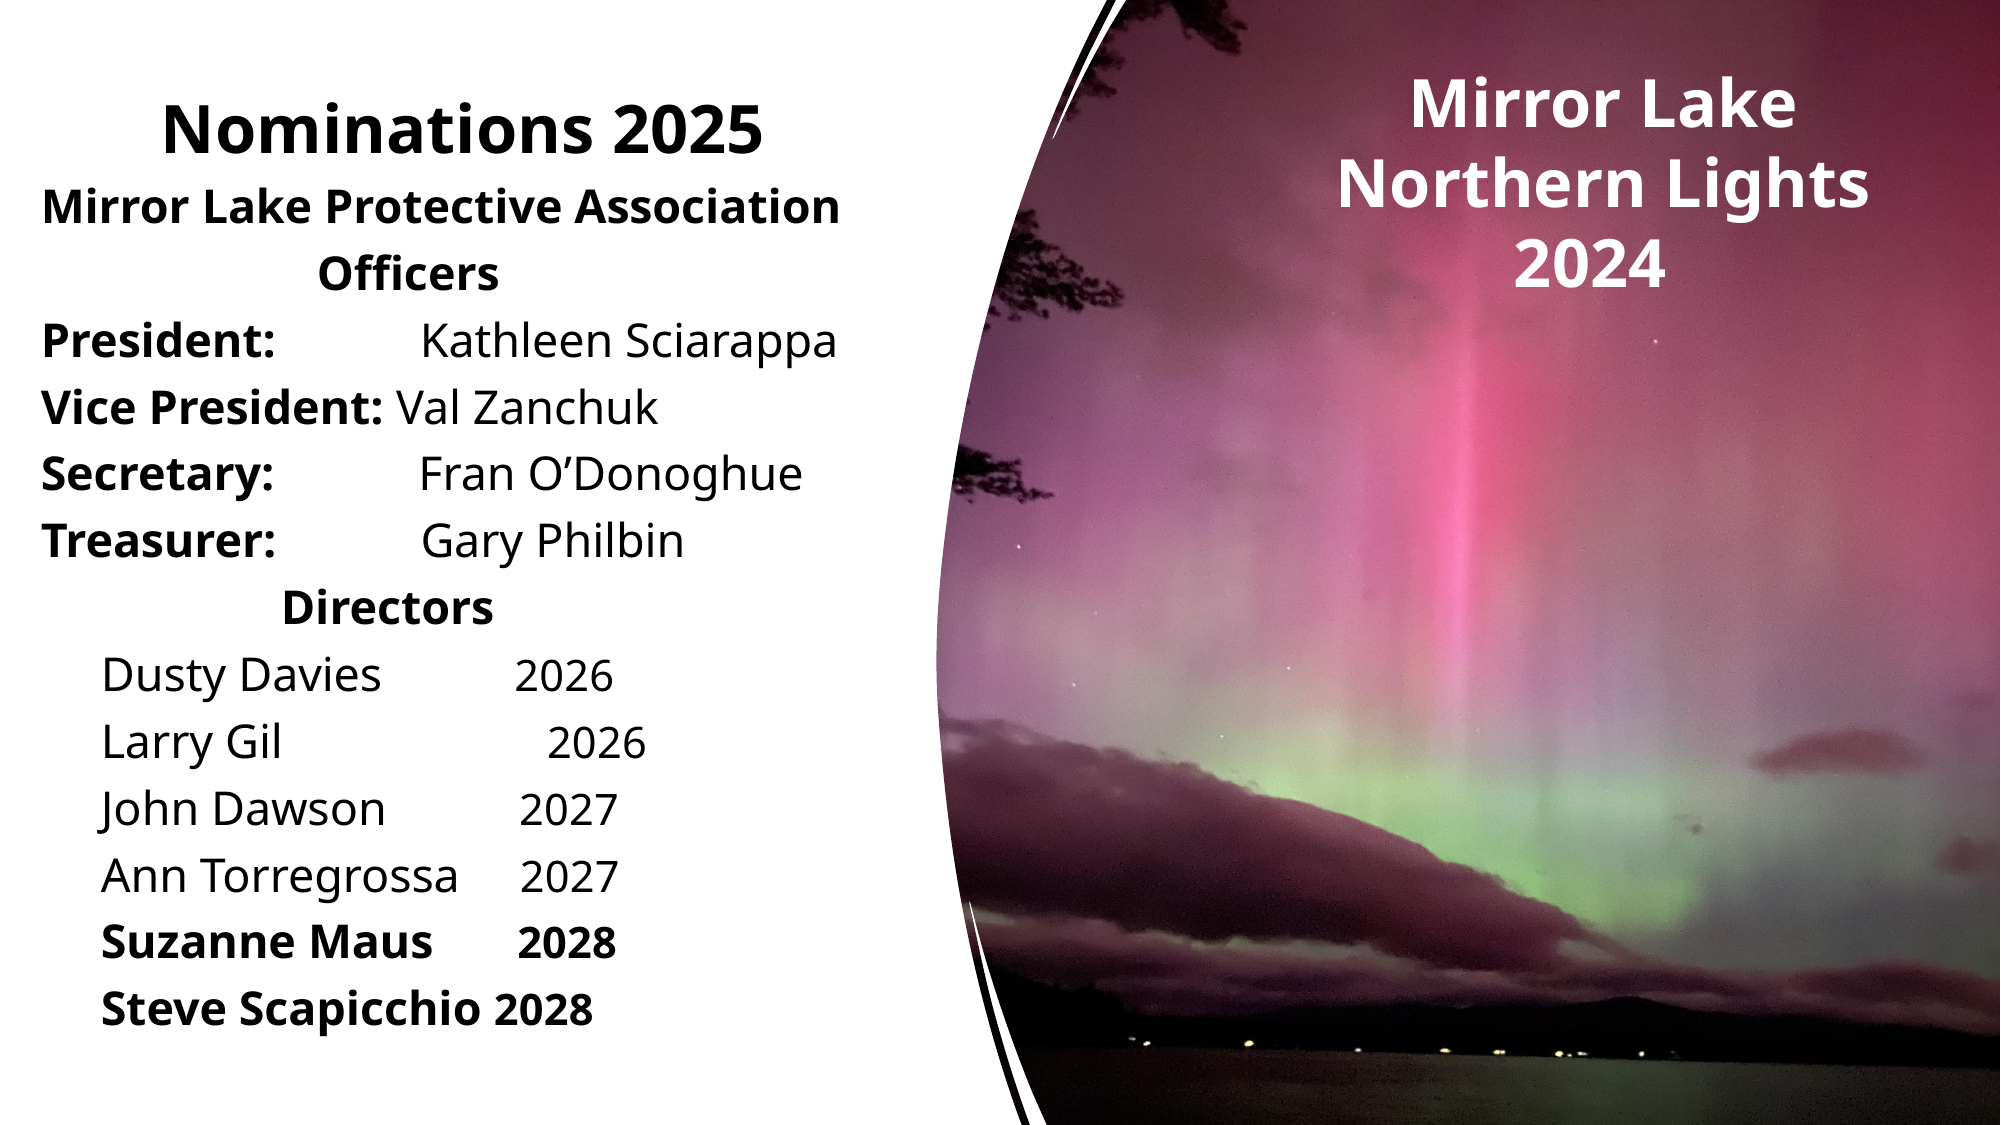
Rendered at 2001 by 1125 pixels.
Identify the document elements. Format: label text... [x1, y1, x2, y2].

title Nominations 2025 [105, 53, 822, 175]
list Mirror Lake Protective Association Officers President: Kathleen Sciarappa Vice President: Val Zanchuk Secretary: Fran O’Donoghue Treasurer: Gary Philbin Directors Dusty Davies 2026 Larry Gil 2026 John Dawson 2027 Ann Torregrossa 2027 Suzanne Maus 2028 Steve Scapicchio 2028 [25, 175, 935, 1107]
picture [935, 0, 2000, 1125]
